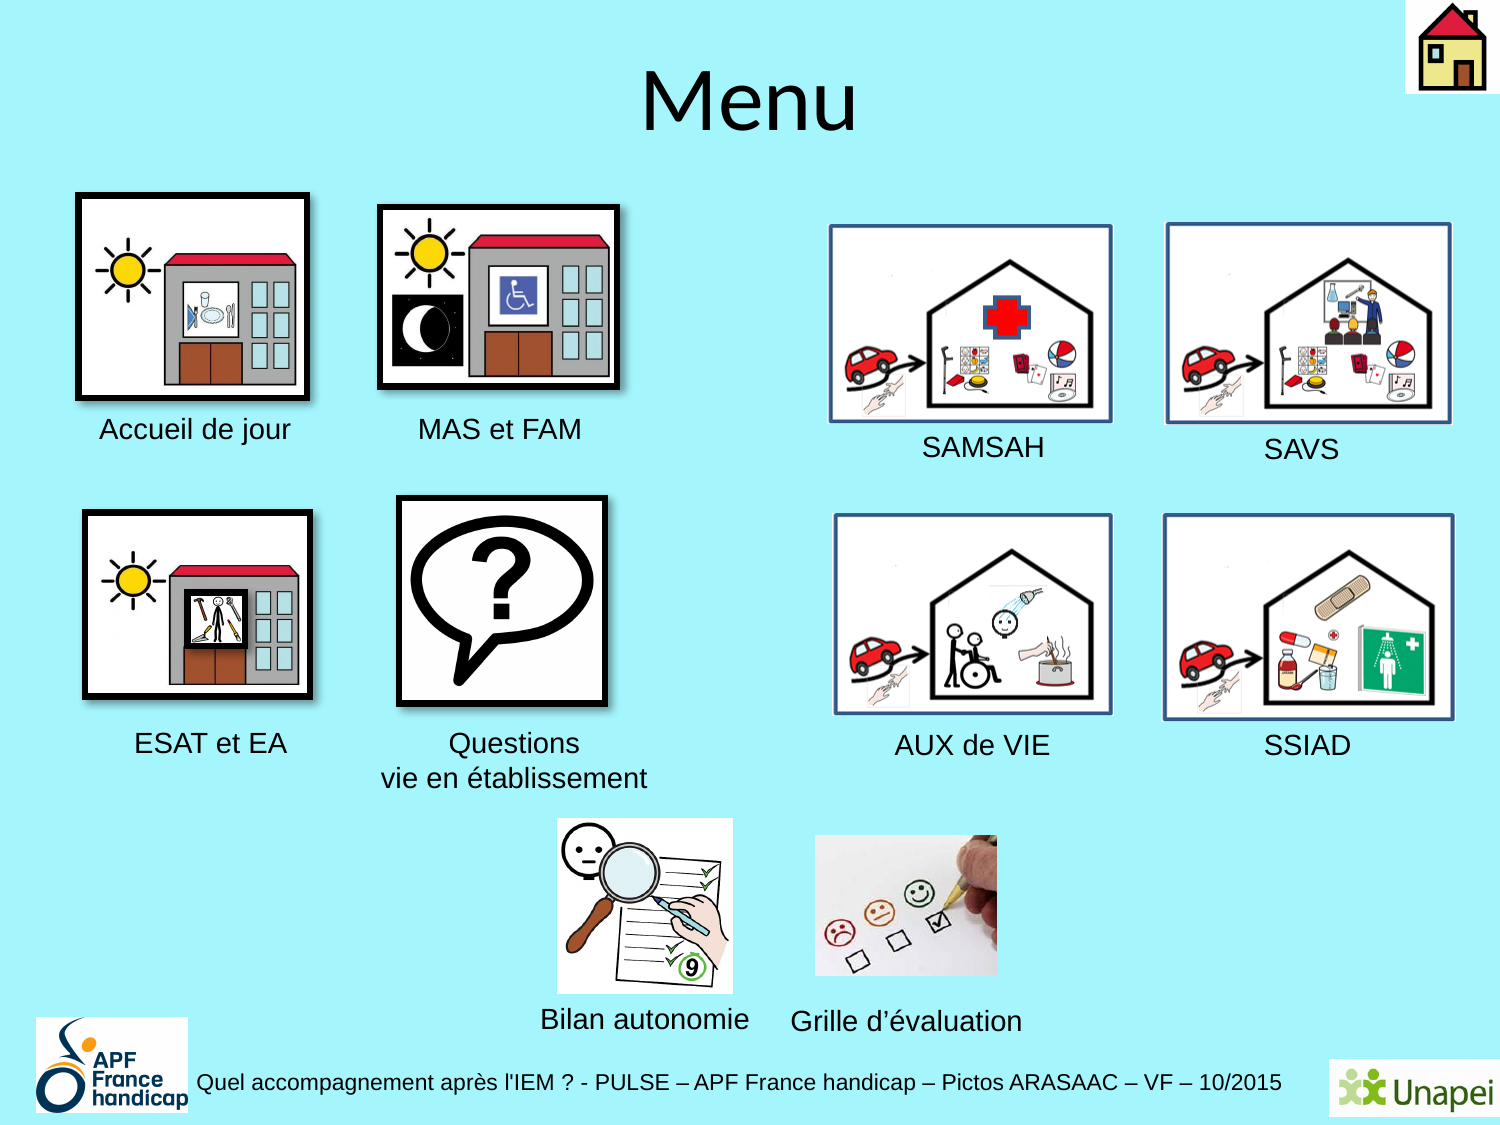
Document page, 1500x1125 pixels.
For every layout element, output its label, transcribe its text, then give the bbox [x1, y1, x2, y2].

text_box MAS et FAM [403, 403, 598, 453]
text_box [87, 515, 307, 694]
picture [826, 224, 1115, 424]
footer Quel accompagnement après l'IEM ? - PULSE – APF France handicap – Pictos ARASAAC – VF – 10/2015 [181, 1060, 1356, 1125]
picture [1405, 0, 1500, 95]
picture [36, 1017, 188, 1113]
text_box ESAT et EA [119, 716, 303, 767]
picture [1160, 513, 1457, 722]
picture [81, 198, 304, 396]
picture [815, 835, 997, 976]
text_box AUX de VIE [879, 725, 1066, 769]
text_box SAVS [1249, 433, 1355, 474]
picture [1329, 1059, 1500, 1117]
picture [383, 209, 615, 384]
picture [831, 513, 1115, 716]
text_box Grille d’évaluation [775, 995, 1038, 1045]
picture [557, 817, 733, 994]
title Menu [74, 0, 1426, 188]
text_box Bilan autonomie [525, 993, 765, 1043]
text_box SAMSAH [907, 432, 1061, 471]
picture [402, 500, 603, 701]
text_box Accueil de jour [84, 411, 307, 453]
text_box Questions vie en établissement [366, 716, 663, 802]
picture [1163, 222, 1454, 426]
text_box SSIAD [1249, 731, 1367, 769]
